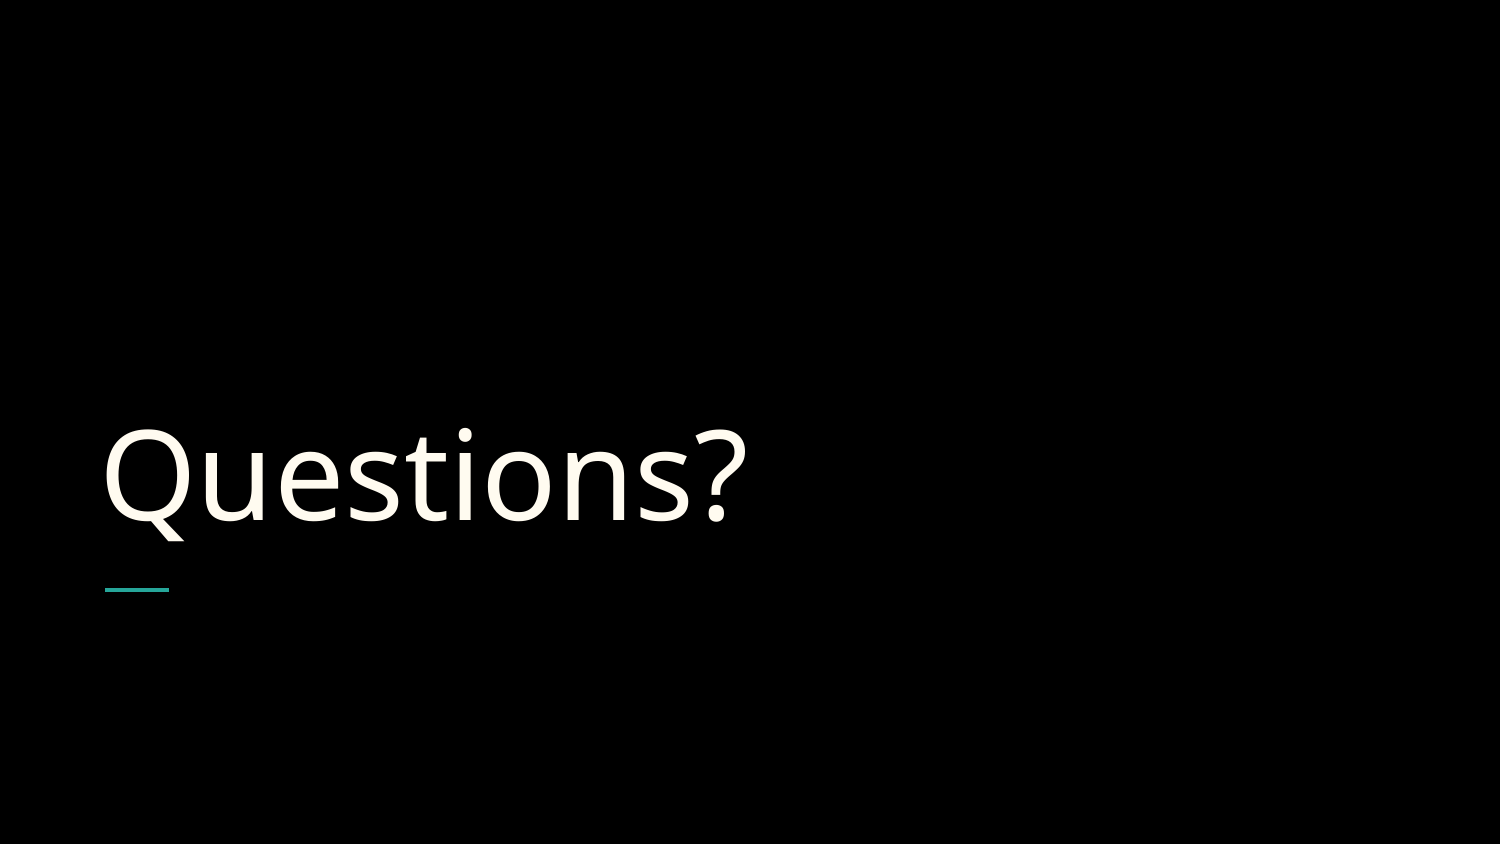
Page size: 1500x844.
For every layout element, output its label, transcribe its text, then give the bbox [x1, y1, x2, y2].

title Questions? [84, 310, 1416, 561]
